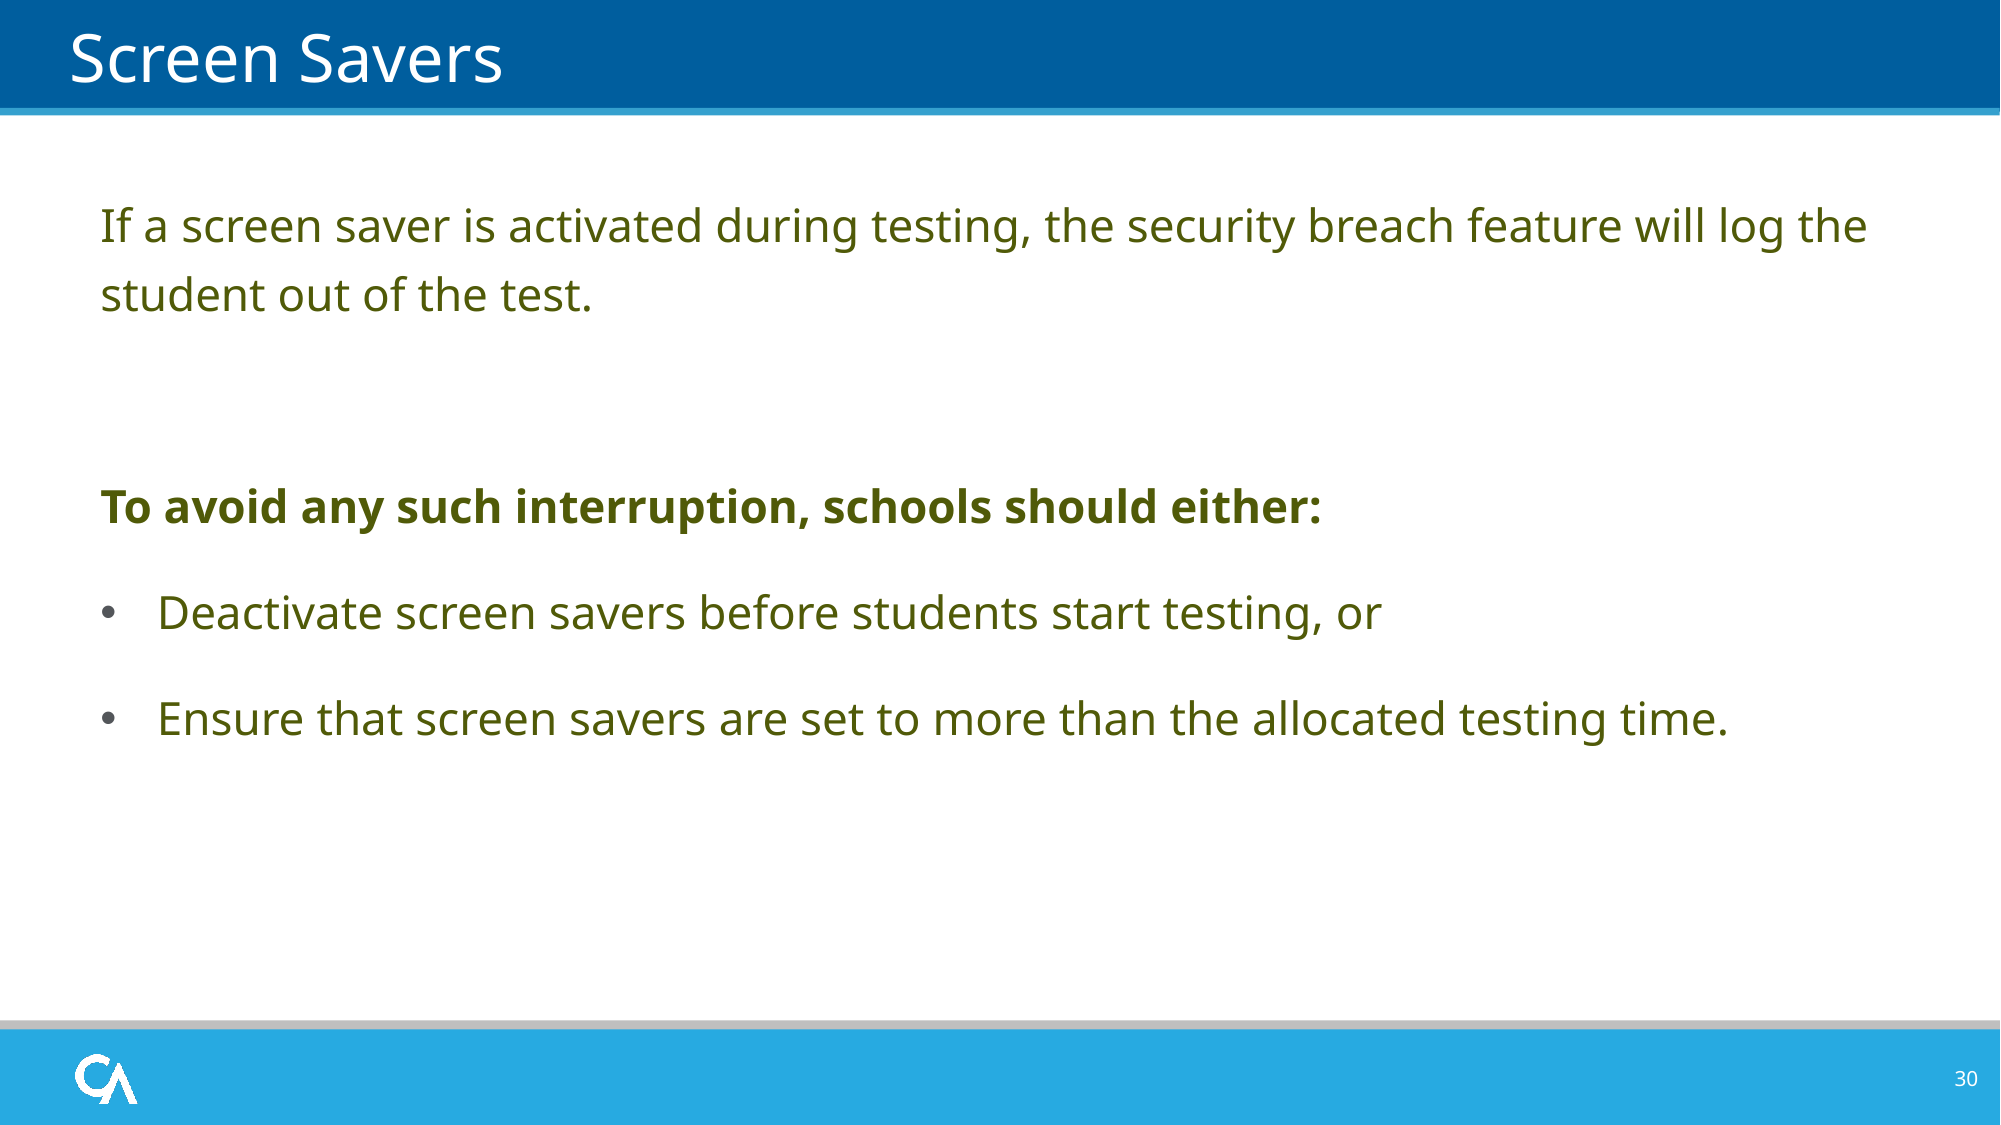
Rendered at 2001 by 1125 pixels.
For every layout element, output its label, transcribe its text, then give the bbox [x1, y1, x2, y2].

title Screen Savers [69, 10, 1878, 96]
picture [75, 1054, 138, 1104]
slide_number 30 [1877, 1057, 1993, 1103]
list If a screen saver is activated during testing, the security breach feature will log the student out of the test. To avoid any such interruption, schools should either: Deactivate screen savers before students start testing, or Ensure that screen savers are set to more than the allocated testing time. [100, 183, 1900, 796]
